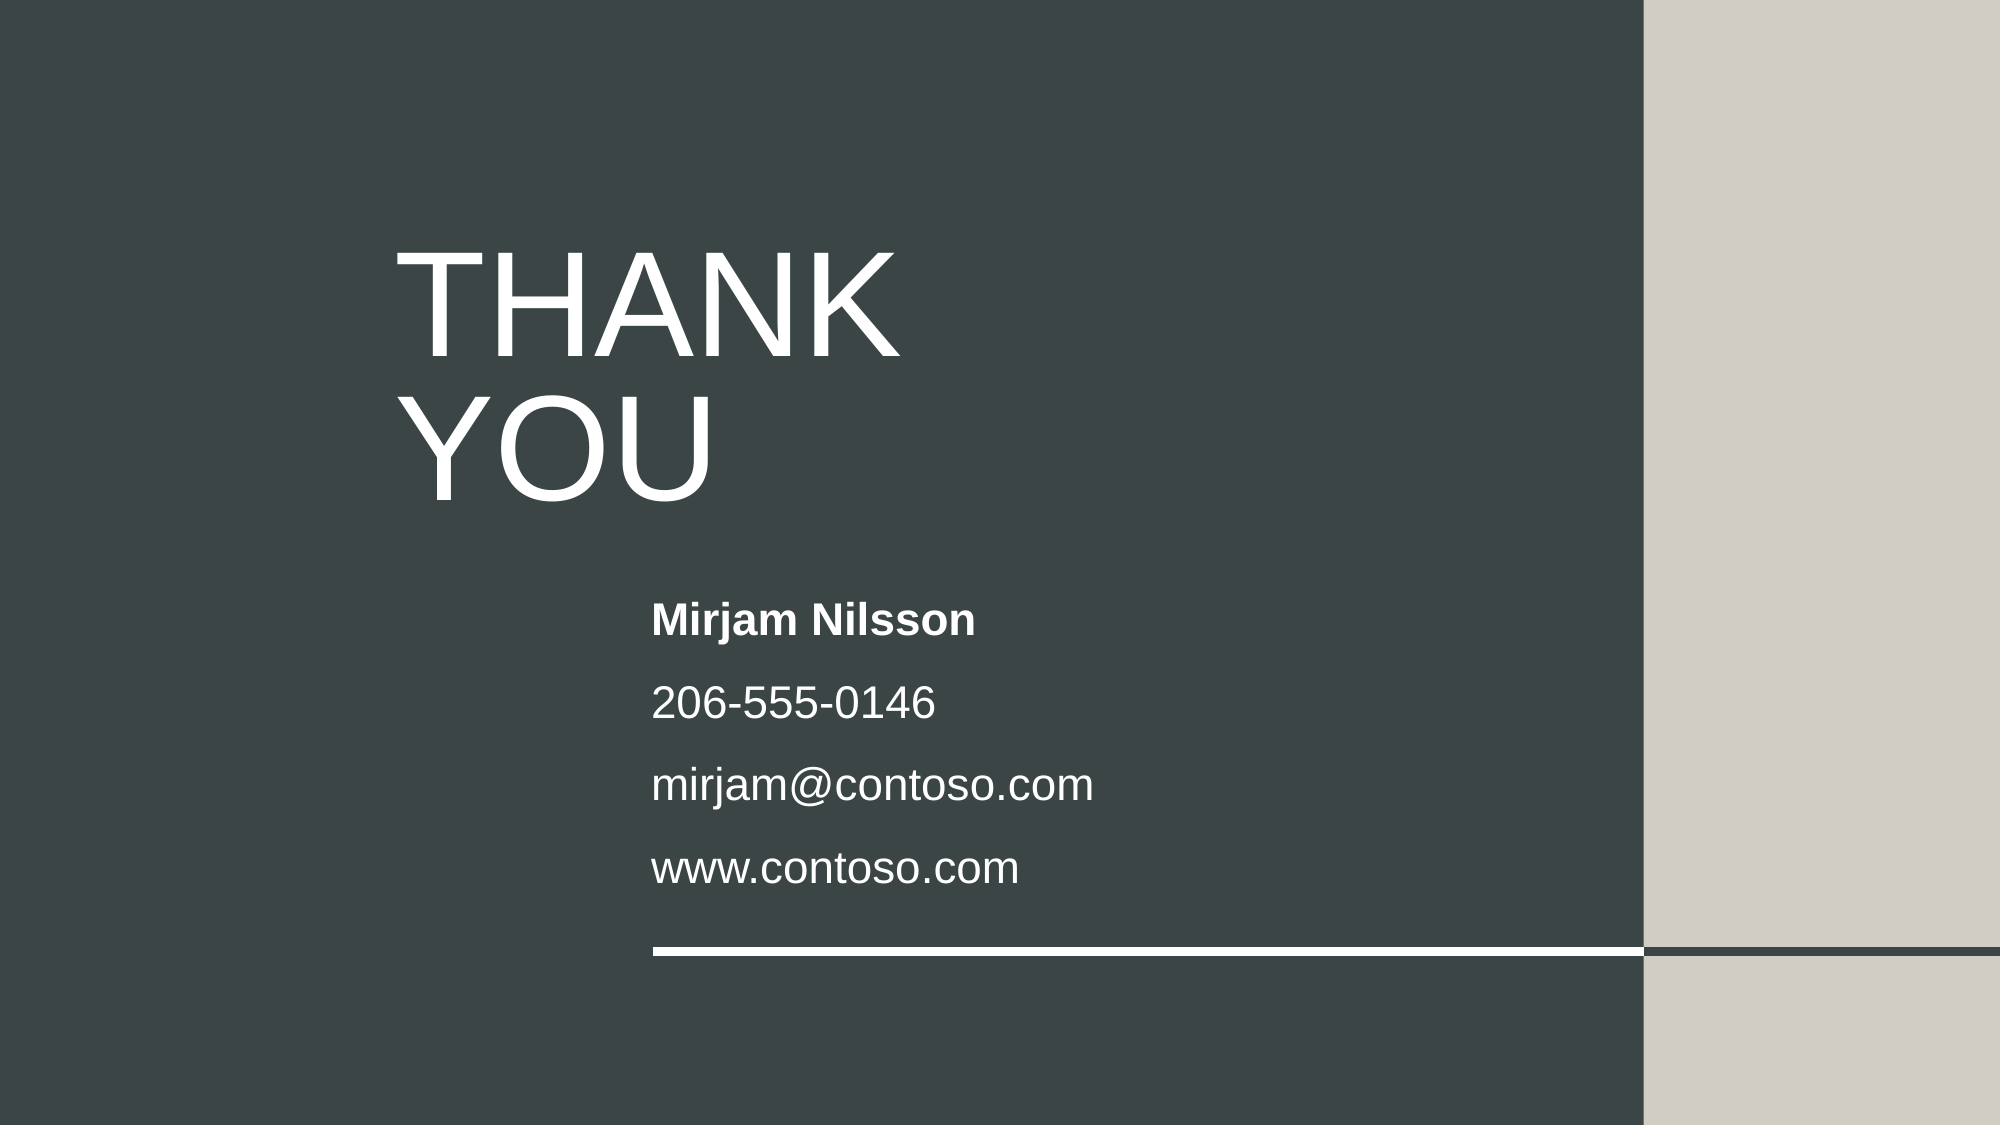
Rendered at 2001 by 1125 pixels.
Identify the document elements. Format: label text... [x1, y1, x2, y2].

list Mirjam Nilsson 206-555-0146 mirjam@contoso.com www.contoso.com [636, 554, 1416, 893]
title Thank You [379, 233, 1475, 514]
